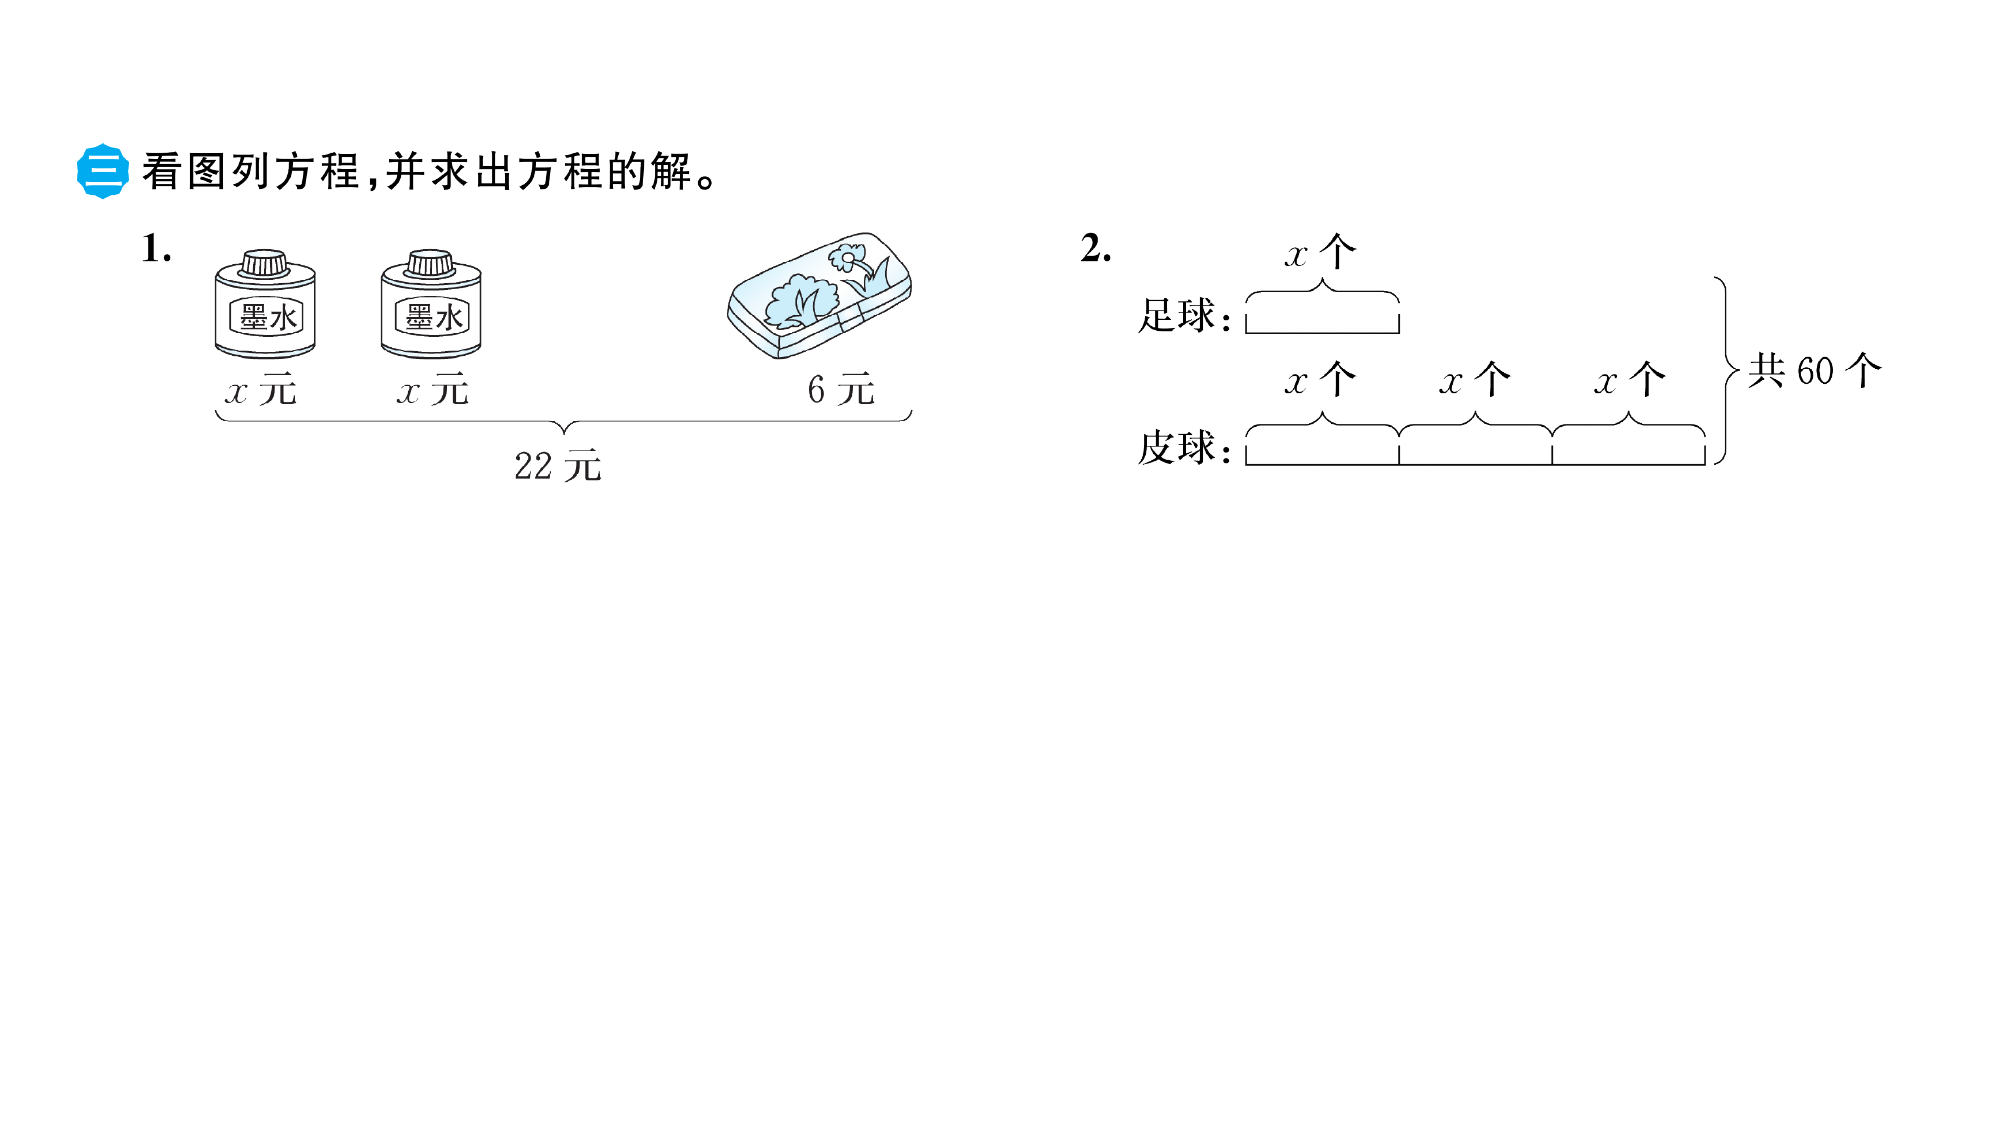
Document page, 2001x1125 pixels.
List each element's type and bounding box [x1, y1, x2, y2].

picture [73, 121, 1964, 746]
